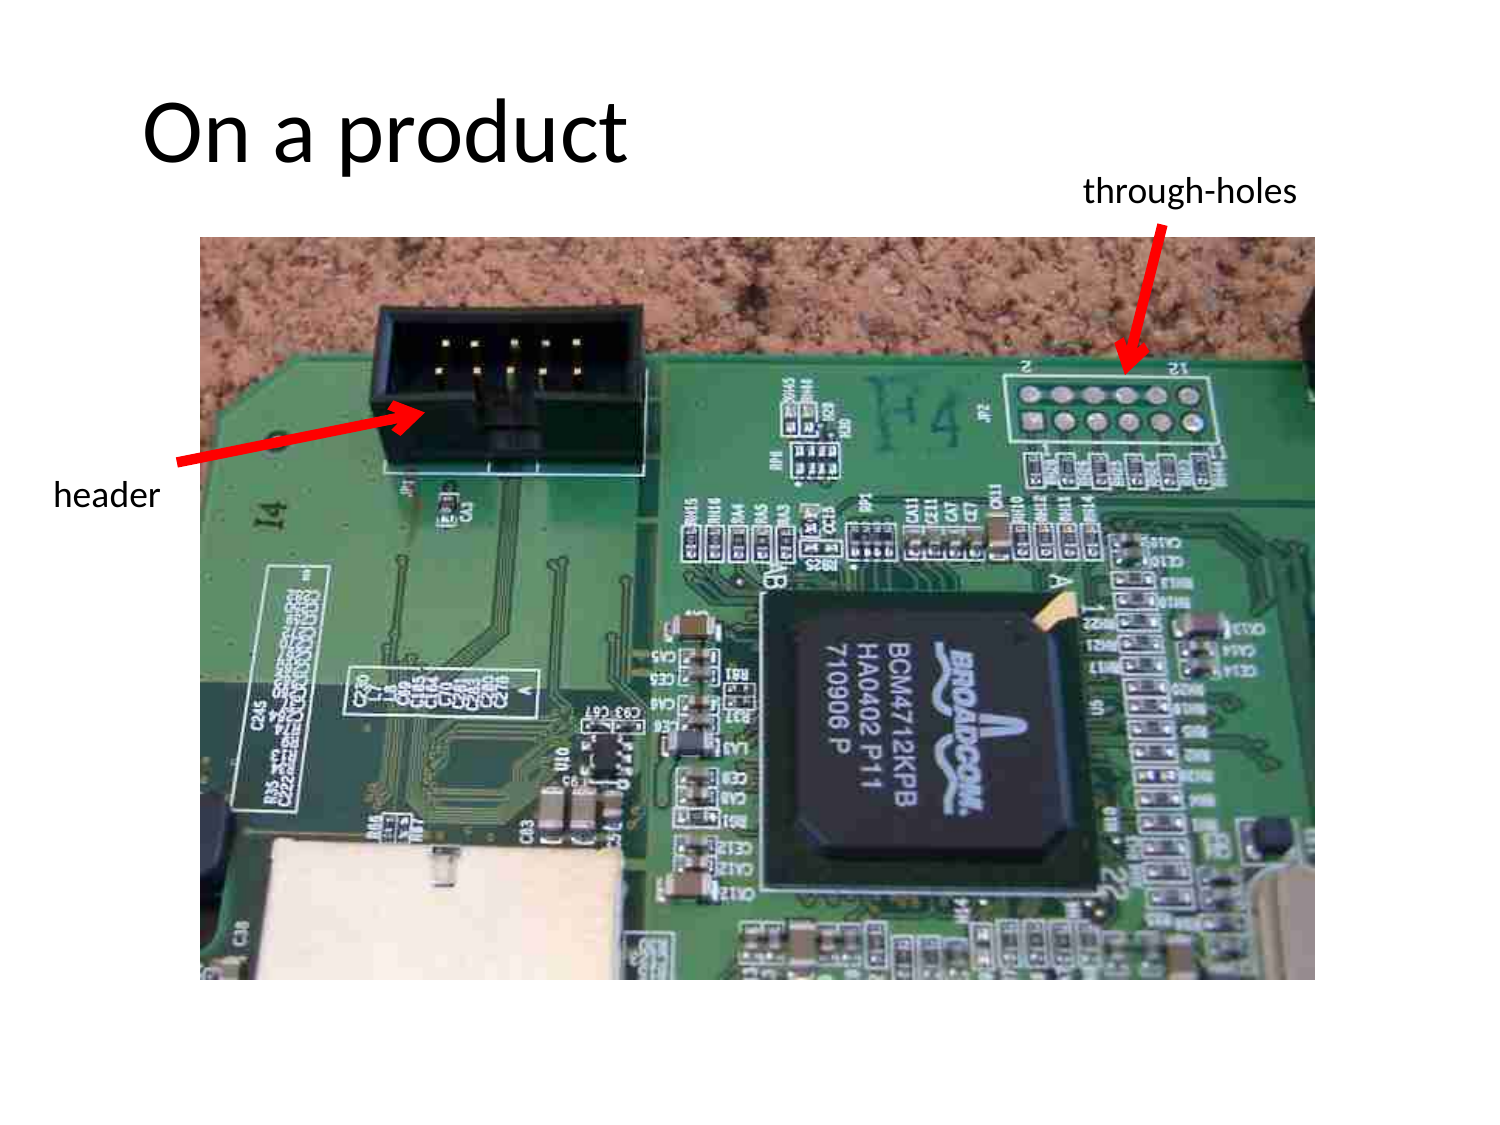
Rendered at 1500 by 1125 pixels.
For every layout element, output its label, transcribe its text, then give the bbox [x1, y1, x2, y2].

text_box through-holes [1068, 159, 1313, 219]
text_box On a product [127, 63, 646, 189]
text_box header [38, 462, 177, 523]
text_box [176, 412, 426, 463]
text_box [1124, 224, 1163, 376]
picture [199, 237, 1315, 980]
